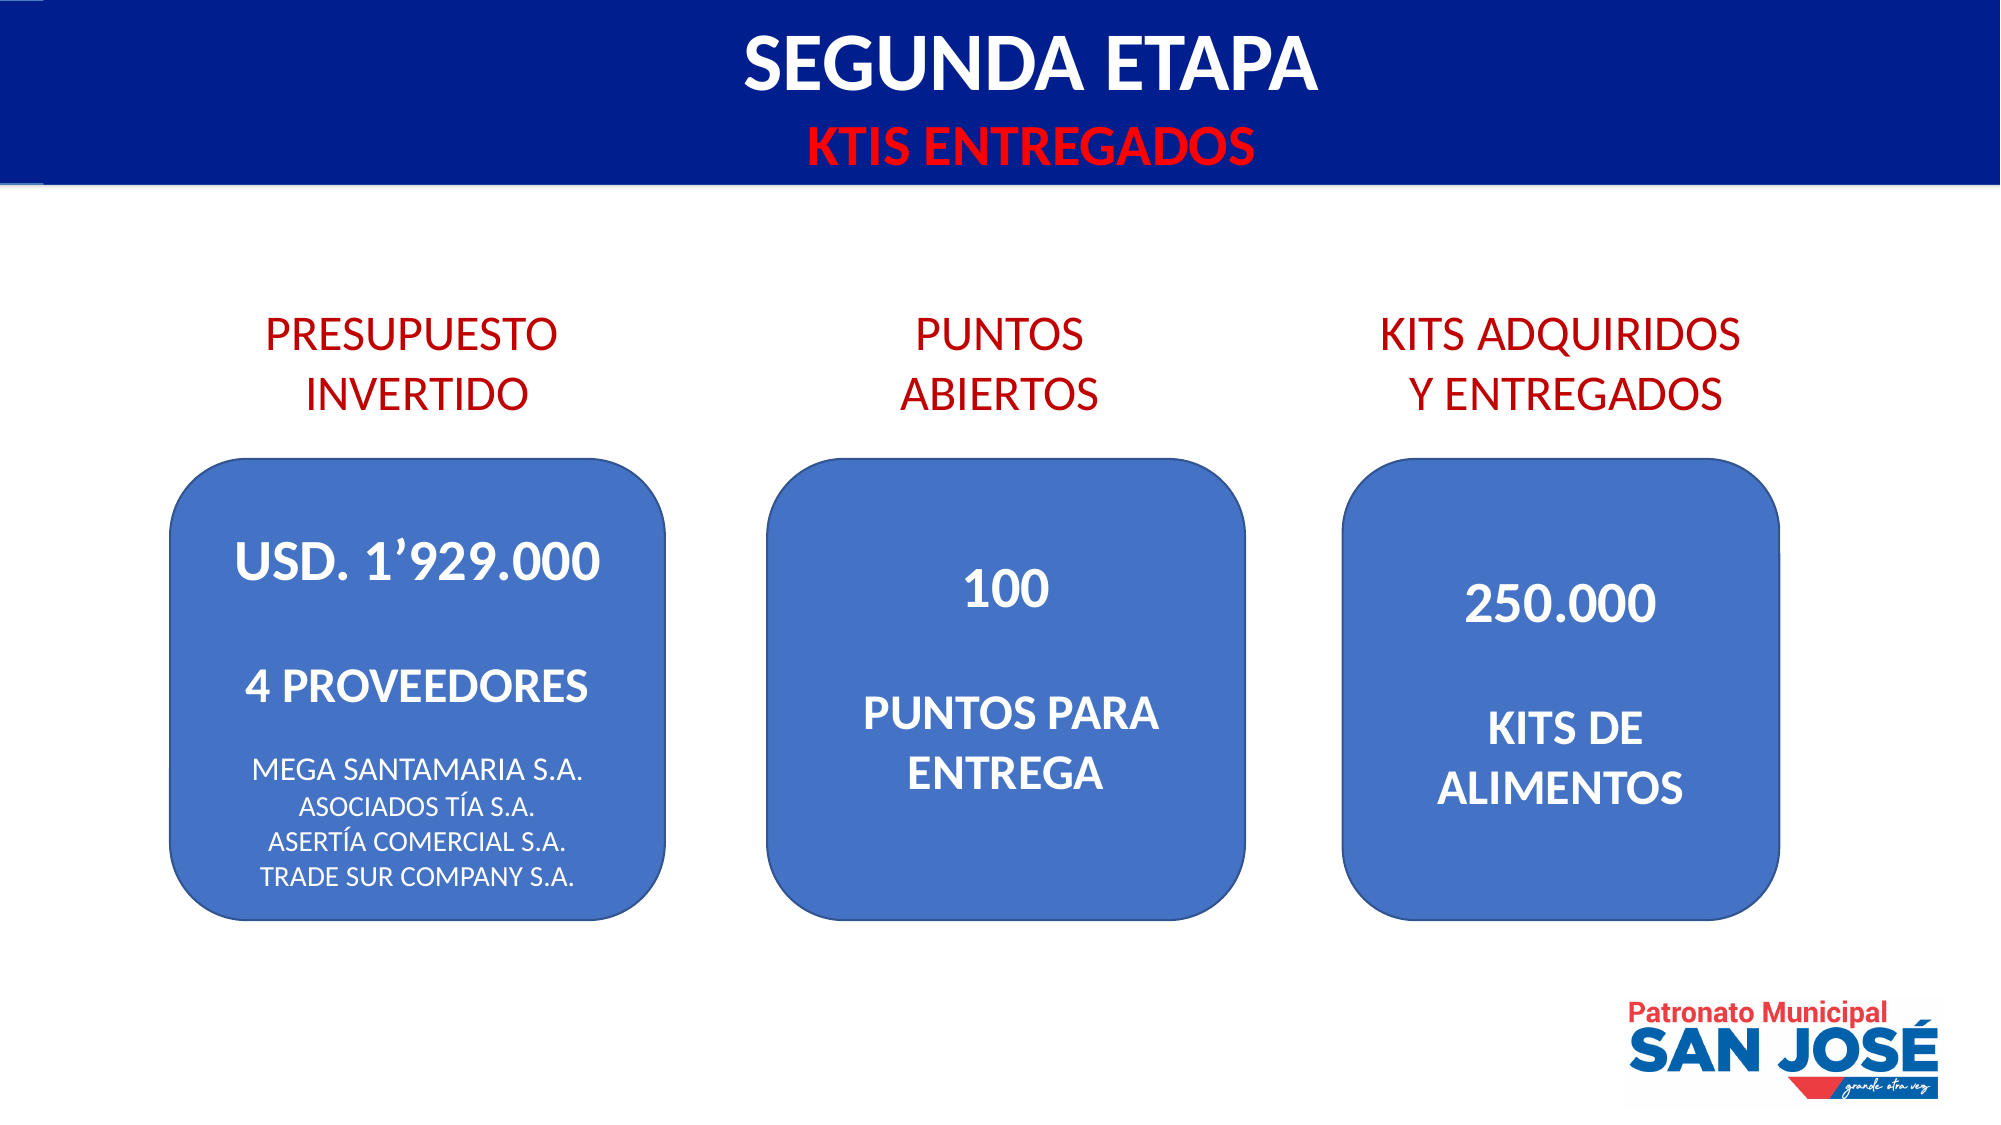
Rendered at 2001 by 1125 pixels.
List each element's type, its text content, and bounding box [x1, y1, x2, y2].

text_box PUNTOS ABIERTOS [885, 292, 1127, 428]
text_box USD. 1’929.000 4 PROVEEDORES MEGA SANTAMARIA S.A. ASOCIADOS TÍA S.A. ASERTÍA COMERCIAL S.A. TRADE SUR COMPANY S.A. [168, 457, 666, 922]
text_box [0, 0, 2000, 187]
text_box 100 PUNTOS PARA ENTREGA [766, 457, 1247, 922]
text_box 250.000 KITS DE ALIMENTOS [1341, 457, 1781, 922]
text_box PRESUPUESTO INVERTIDO [250, 292, 585, 428]
text_box KITS ADQUIRIDOS Y ENTREGADOS [1365, 292, 1757, 428]
picture [1624, 996, 1944, 1109]
